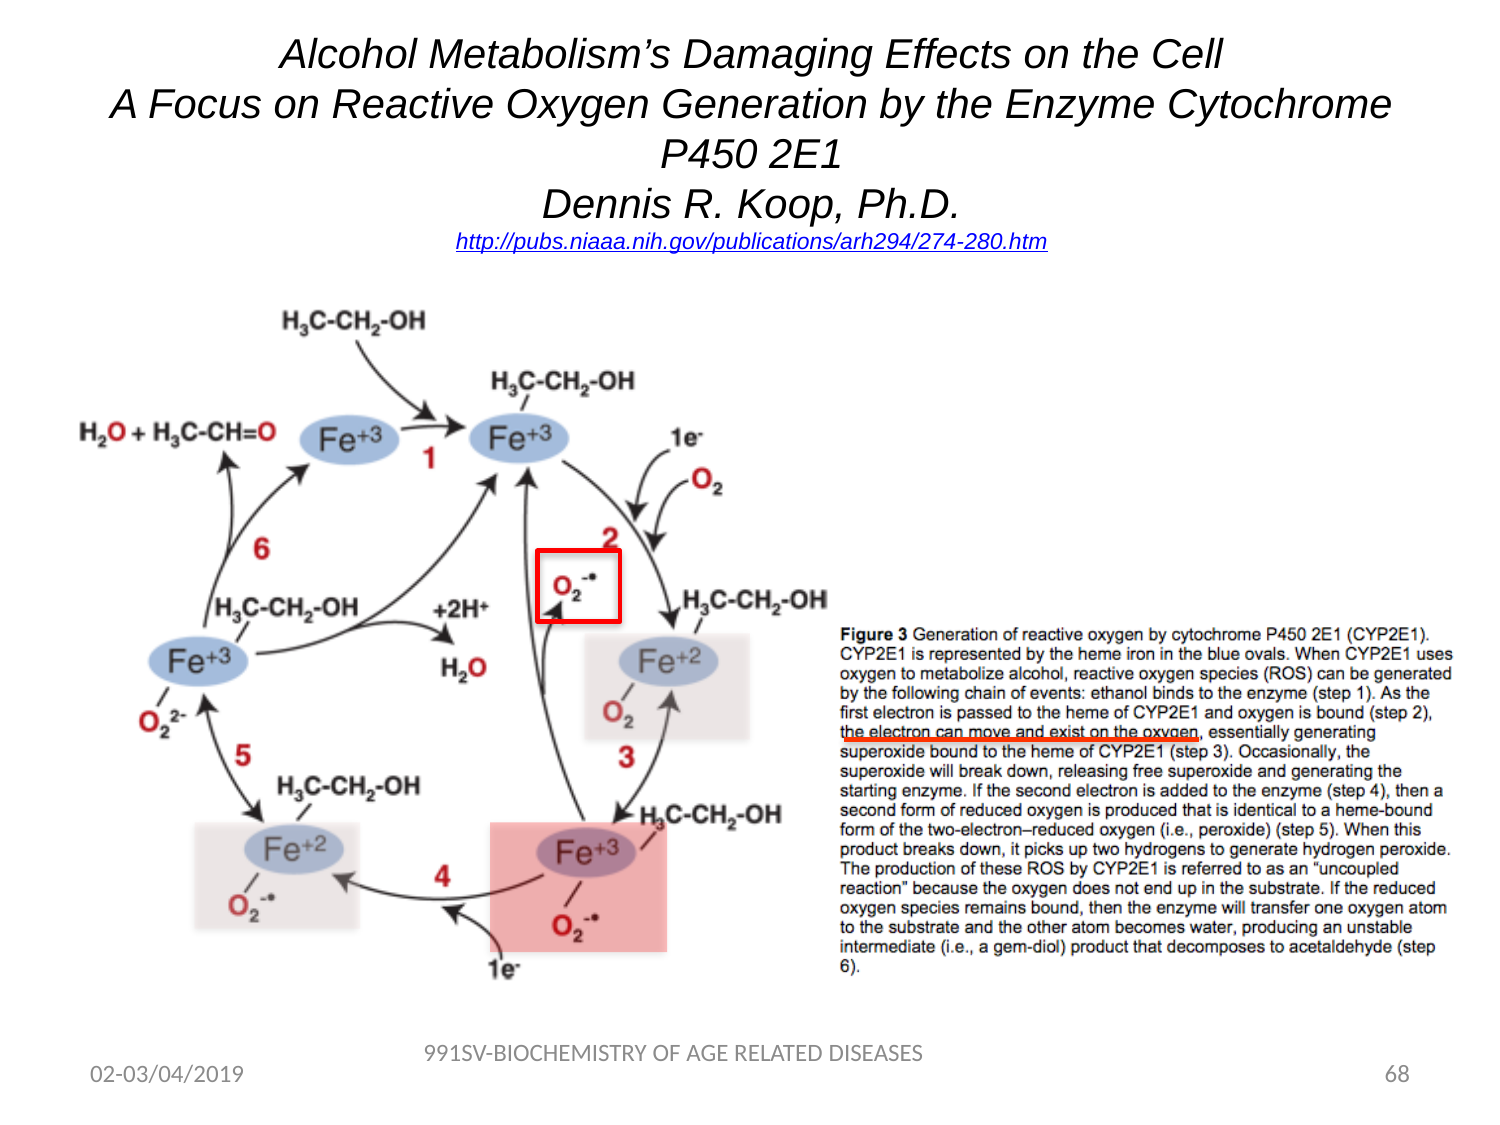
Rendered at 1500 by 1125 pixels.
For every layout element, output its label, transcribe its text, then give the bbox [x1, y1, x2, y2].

picture [17, 266, 1466, 1012]
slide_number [75, 1042, 312, 1103]
slide_number 67 [1074, 1042, 1425, 1103]
title Alcohol Metabolism’s Damaging Effects on the Cell A Focus on Reactive Oxygen Generation by the Enzyme Cytochrome P450 2E1 Dennis R. Koop, Ph.D. http://pubs.niaaa.nih.gov/publications/arh294/274-280.htm [76, 1, 1427, 281]
footer 991SV-BIOCHEMISTRY OF AGE RELATED DISEASES [312, 999, 1035, 1103]
